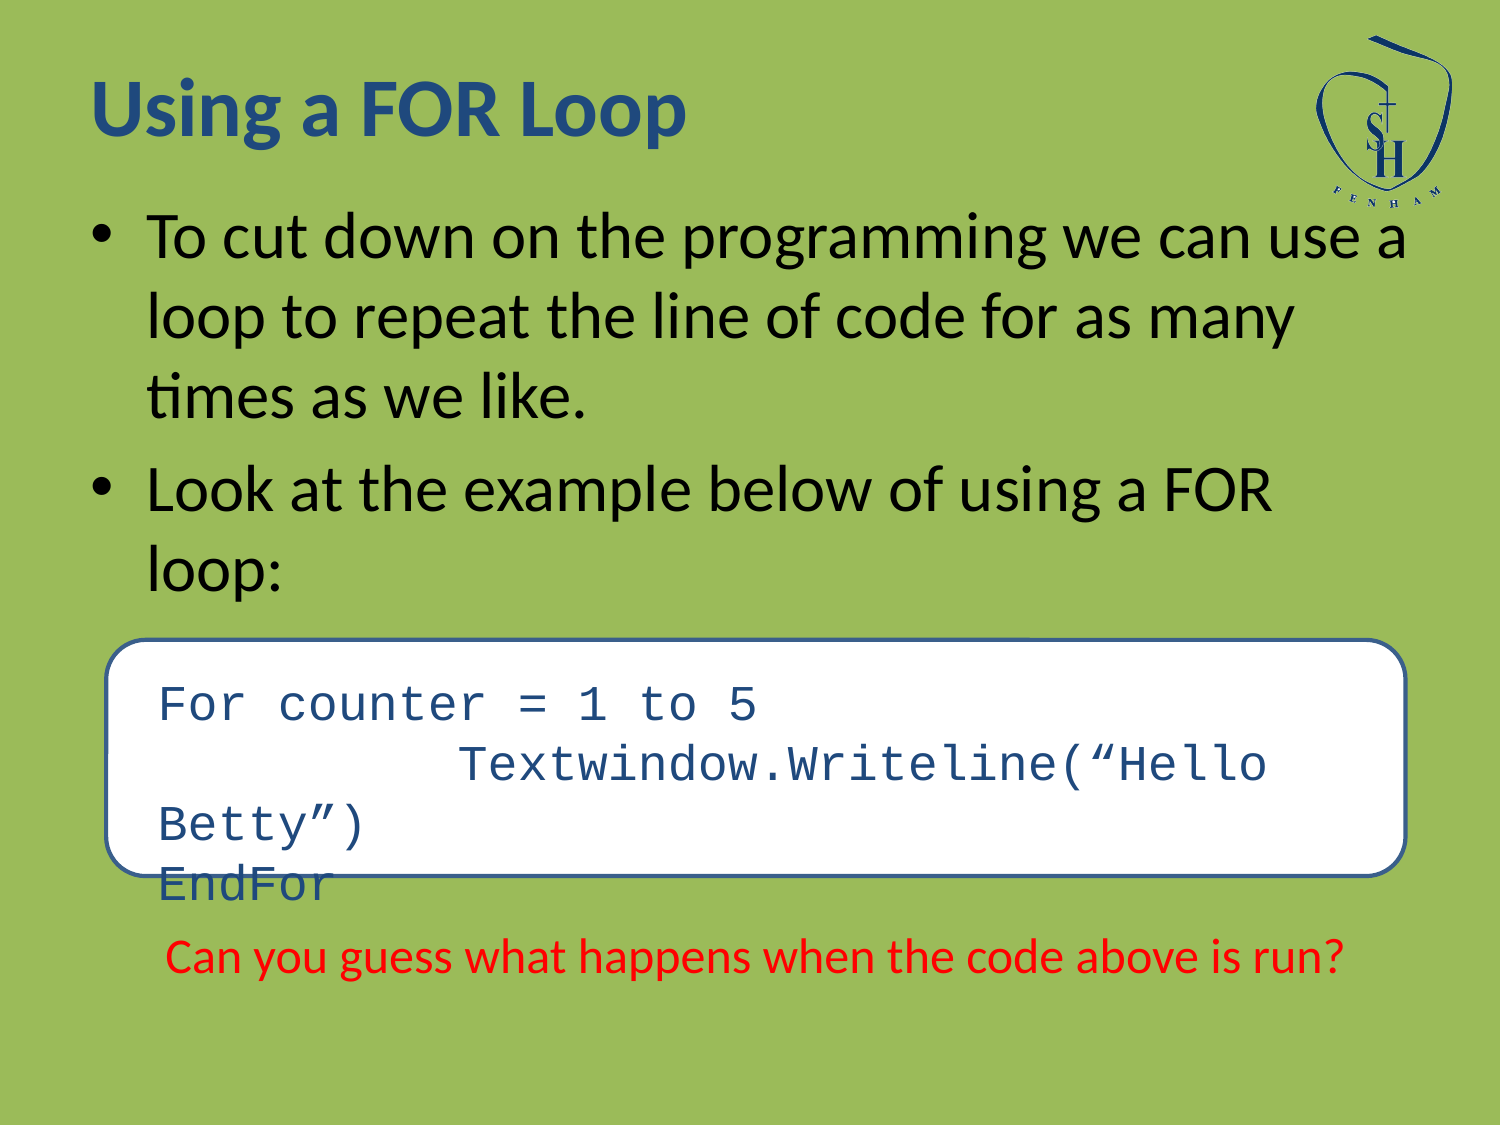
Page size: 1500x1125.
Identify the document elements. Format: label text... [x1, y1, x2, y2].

text_box [107, 637, 1404, 662]
title Using a FOR Loop [75, 45, 1306, 161]
text_box Can you guess what happens when the code above is run? [150, 915, 1362, 991]
text_box For counter = 1 to 5 Textwindow.Writeline(“Hello Betty”) EndFor [11, 662, 1465, 918]
list To cut down on the programming we can use a loop to repeat the line of code for as many times as we like. Look at the example below of using a FOR loop: [75, 184, 1425, 646]
